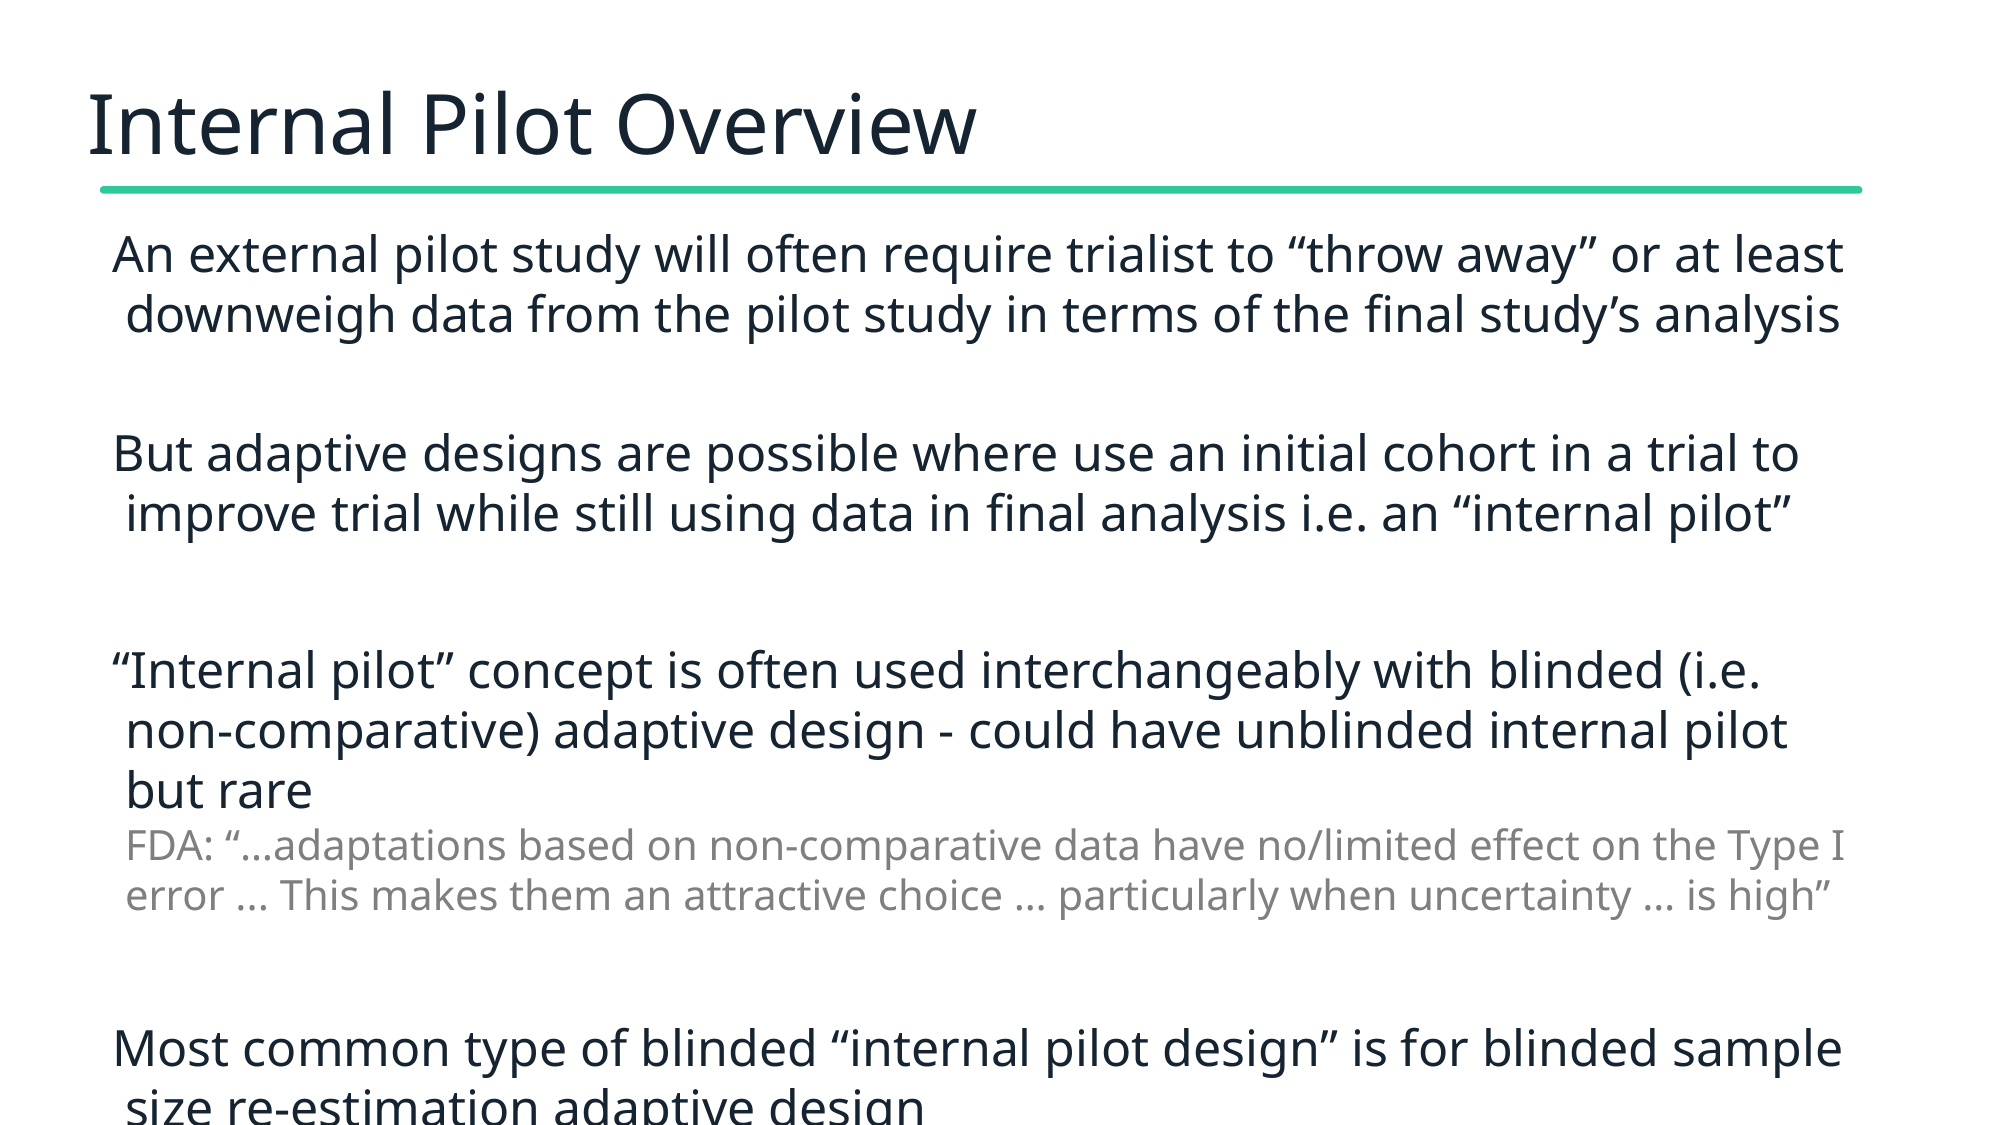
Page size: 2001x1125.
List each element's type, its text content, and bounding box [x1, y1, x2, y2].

list An external pilot study will often require trialist to “throw away” or at least downweigh data from the pilot study in terms of the final study’s analysis But adaptive designs are possible where use an initial cohort in a trial to improve trial while still using data in final analysis i.e. an “internal pilot” “Internal pilot” concept is often used interchangeably with blinded (i.e. non-comparative) adaptive design - could have unblinded internal pilot but rare FDA: “…adaptations based on non-comparative data have no/limited effect on the Type I error ... This makes them an attractive choice … particularly when uncertainty … is high” Most common type of blinded “internal pilot design” is for blinded sample size re-estimation adaptive design [87, 222, 1864, 1035]
title Internal Pilot Overview [87, 56, 1912, 173]
